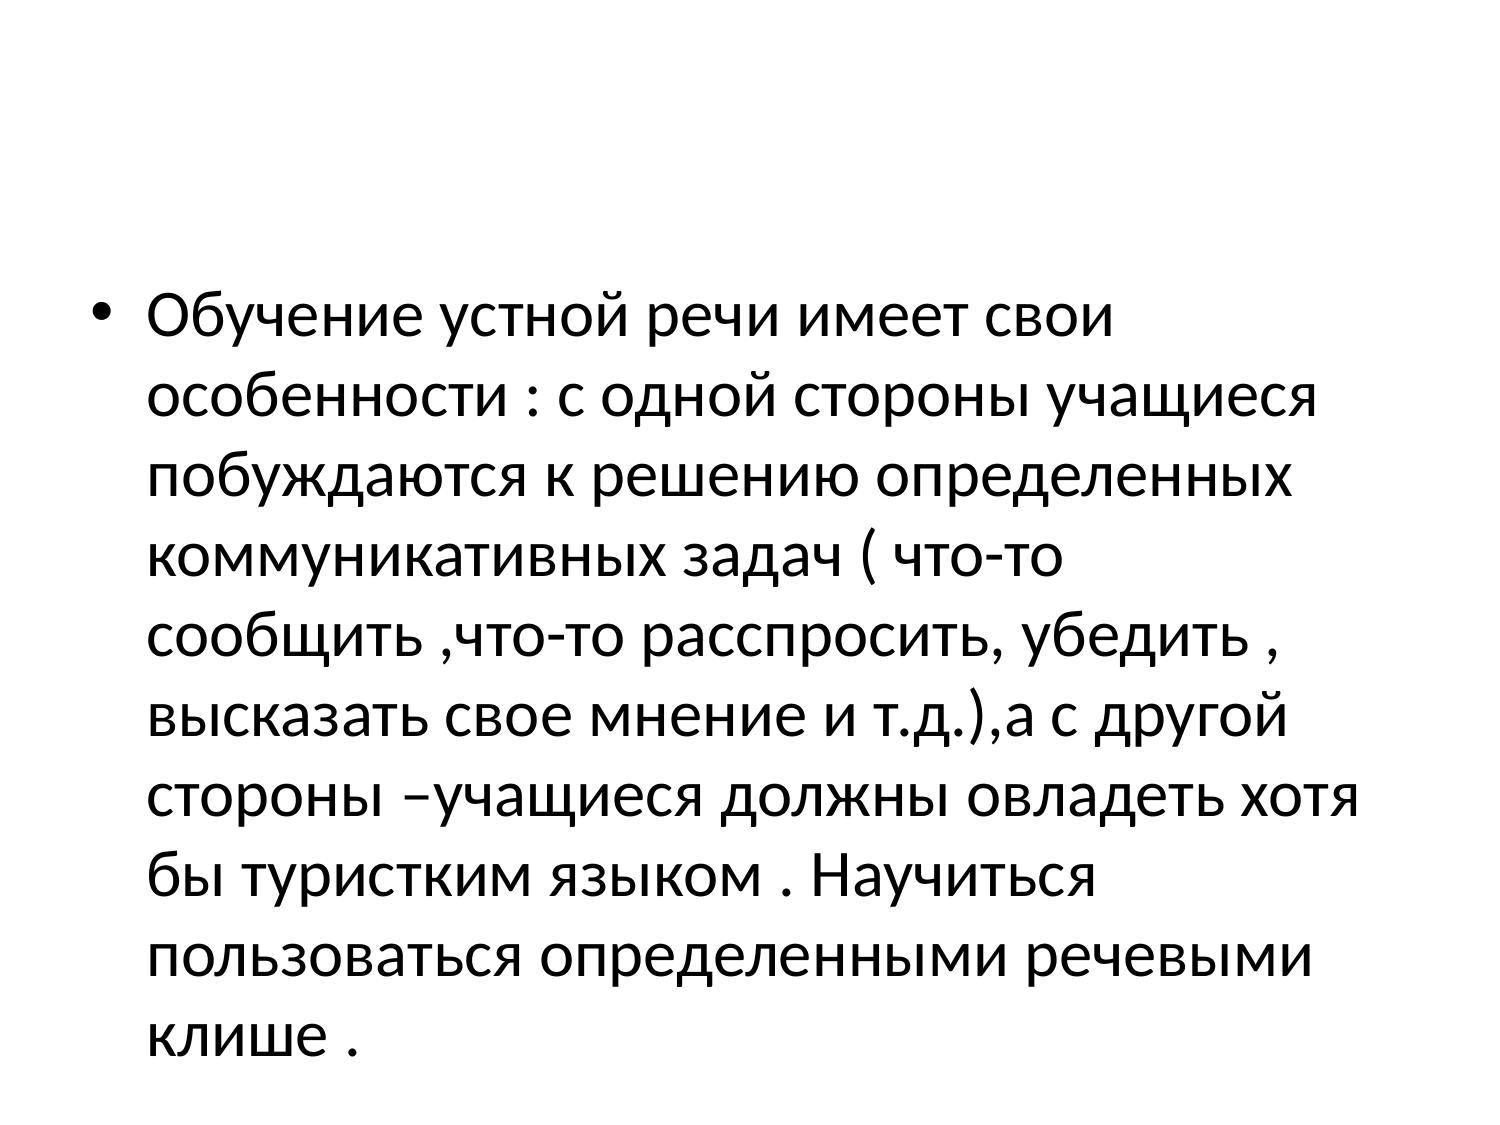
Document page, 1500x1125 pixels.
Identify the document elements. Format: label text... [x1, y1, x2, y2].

list Обучение устной речи имеет свои особенности : с одной стороны учащиеся побуждаются к решению определенных коммуникативных задач ( что-то сообщить ,что-то расспросить, убедить , высказать свое мнение и т.д.),а с другой стороны –учащиеся должны овладеть хотя бы туристким языком . Научиться пользоваться определенными речевыми клише . [75, 262, 1425, 1005]
